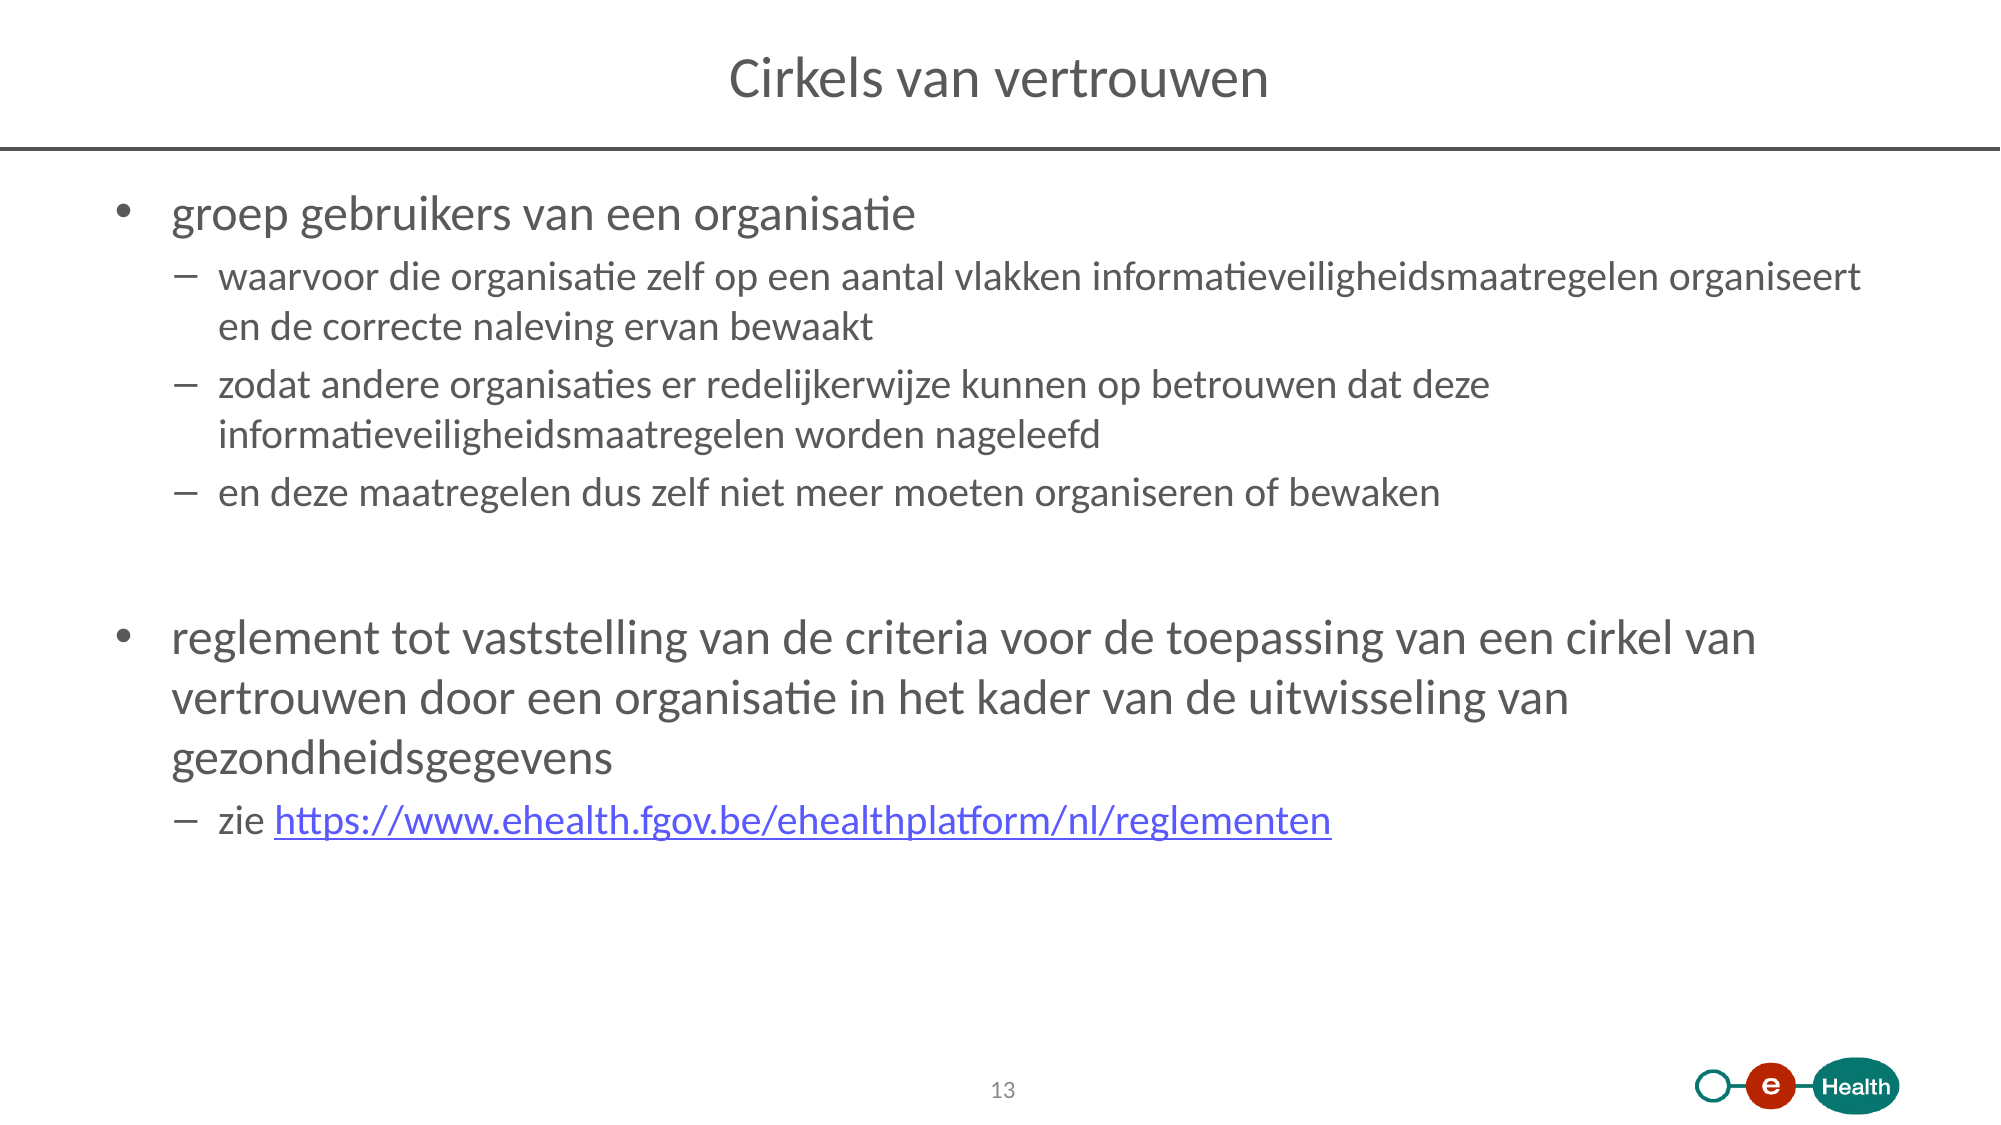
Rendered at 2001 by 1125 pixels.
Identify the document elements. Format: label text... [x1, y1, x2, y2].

list groep gebruikers van een organisatie waarvoor die organisatie zelf op een aantal vlakken informatieveiligheidsmaatregelen organiseert en de correcte naleving ervan bewaakt zodat andere organisaties er redelijkerwijze kunnen op betrouwen dat deze informatieveiligheidsmaatregelen worden nageleefd en deze maatregelen dus zelf niet meer moeten organiseren of bewaken reglement tot vaststelling van de criteria voor de toepassing van een cirkel van vertrouwen door een organisatie in het kader van de uitwisseling van gezondheidsgegevens zie https://www.ehealth.fgov.be/ehealthplatform/nl/reglementen [99, 172, 1900, 1041]
title Cirkels van vertrouwen [0, 0, 2000, 149]
slide_number 13 [769, 1058, 1237, 1119]
picture [1664, 1046, 1922, 1118]
